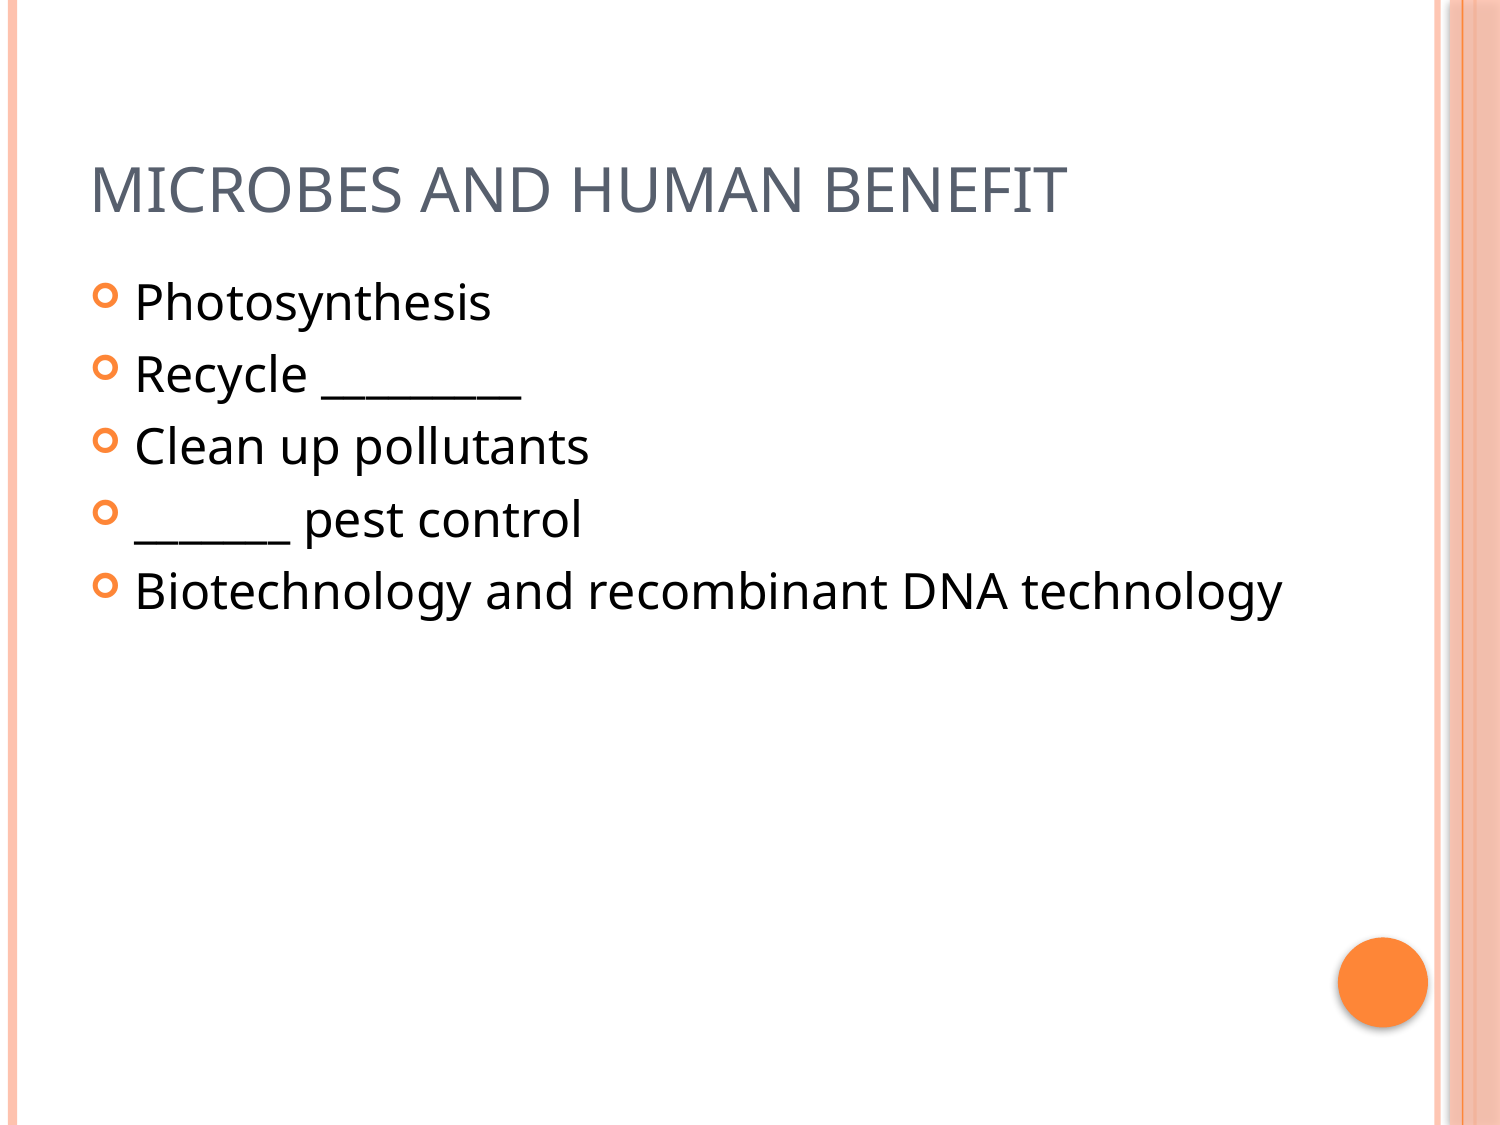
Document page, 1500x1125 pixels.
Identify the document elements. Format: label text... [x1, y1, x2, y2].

list Photosynthesis Recycle _________ Clean up pollutants _______ pest control Biotechnology and recombinant DNA technology [75, 262, 1300, 1062]
title Microbes and Human Benefit [75, 45, 1300, 233]
